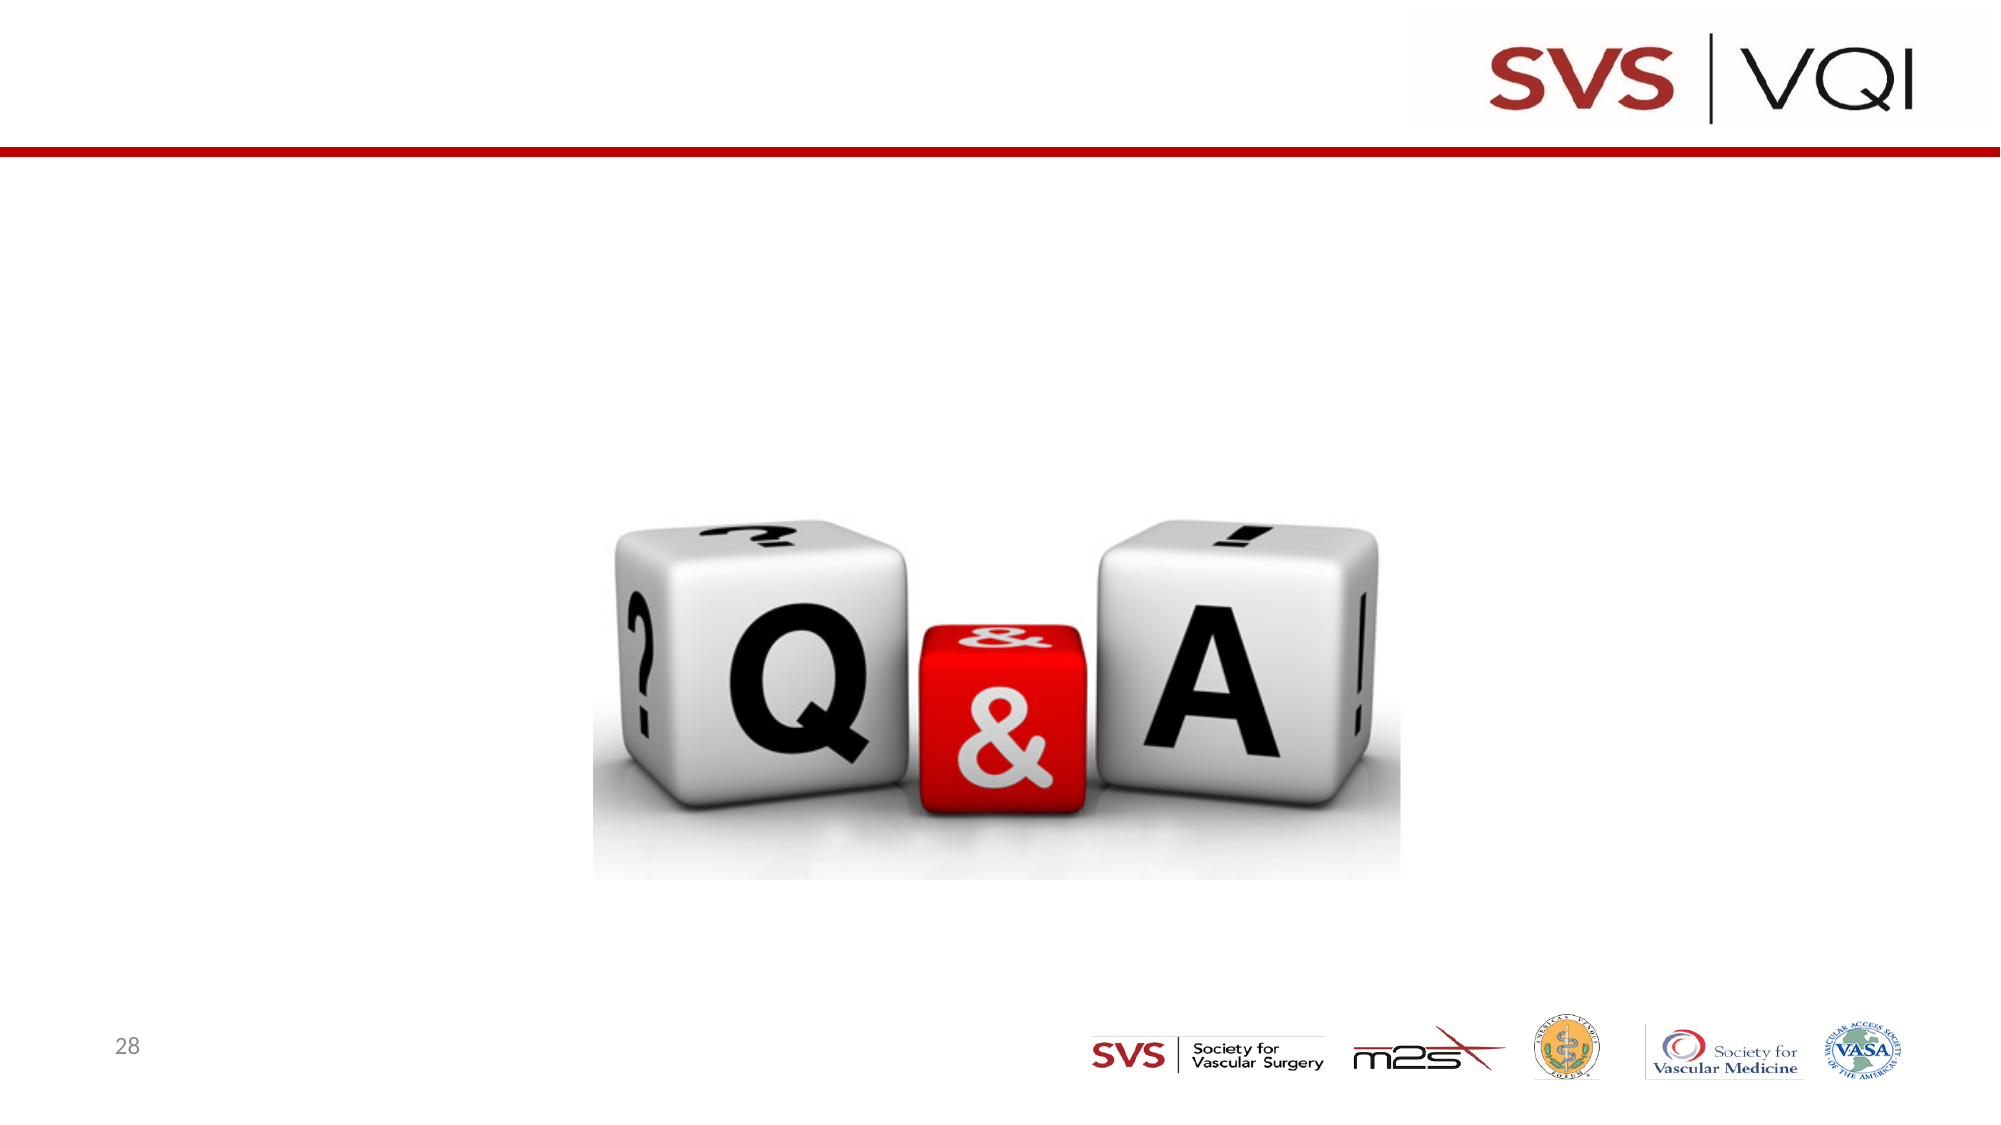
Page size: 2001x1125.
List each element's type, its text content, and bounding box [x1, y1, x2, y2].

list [593, 504, 1407, 881]
slide_number 28 [99, 1014, 550, 1075]
picture [1409, 6, 1992, 128]
picture [966, 1014, 1916, 1084]
